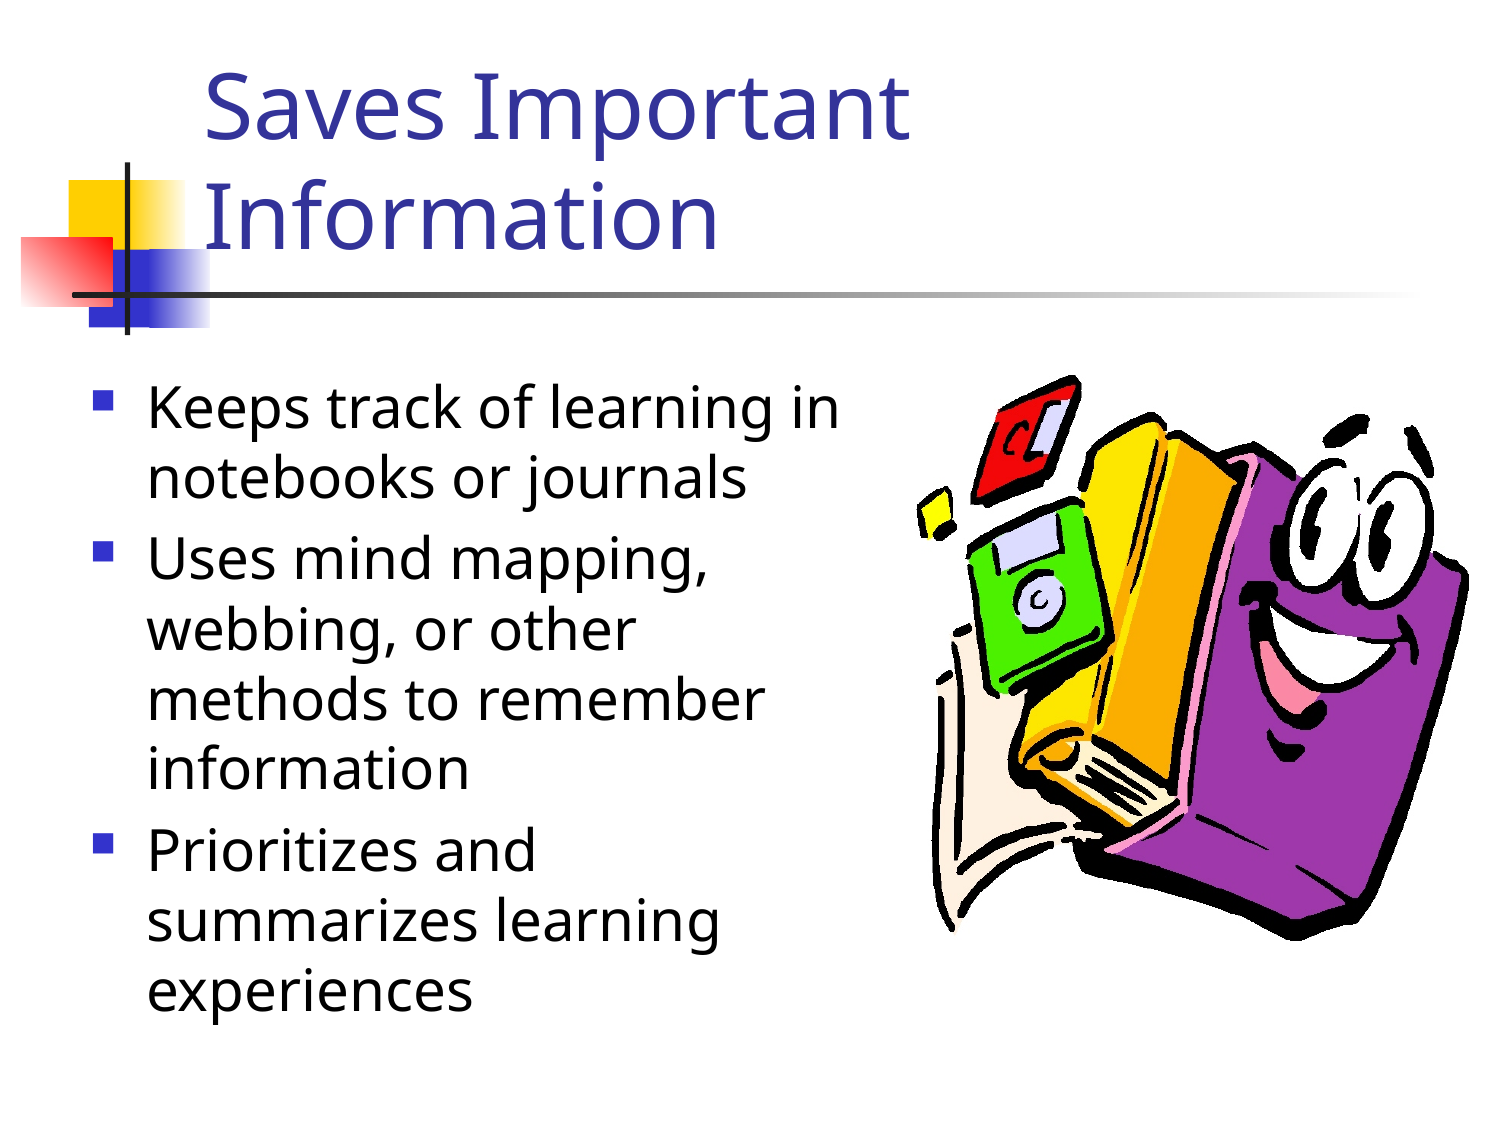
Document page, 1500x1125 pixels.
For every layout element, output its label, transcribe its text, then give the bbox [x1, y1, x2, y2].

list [899, 368, 1488, 951]
title Saves Important Information [188, 34, 1468, 276]
list Keeps track of learning in notebooks or journals Uses mind mapping, webbing, or other methods to remember information Prioritizes and summarizes learning experiences [74, 362, 888, 1038]
